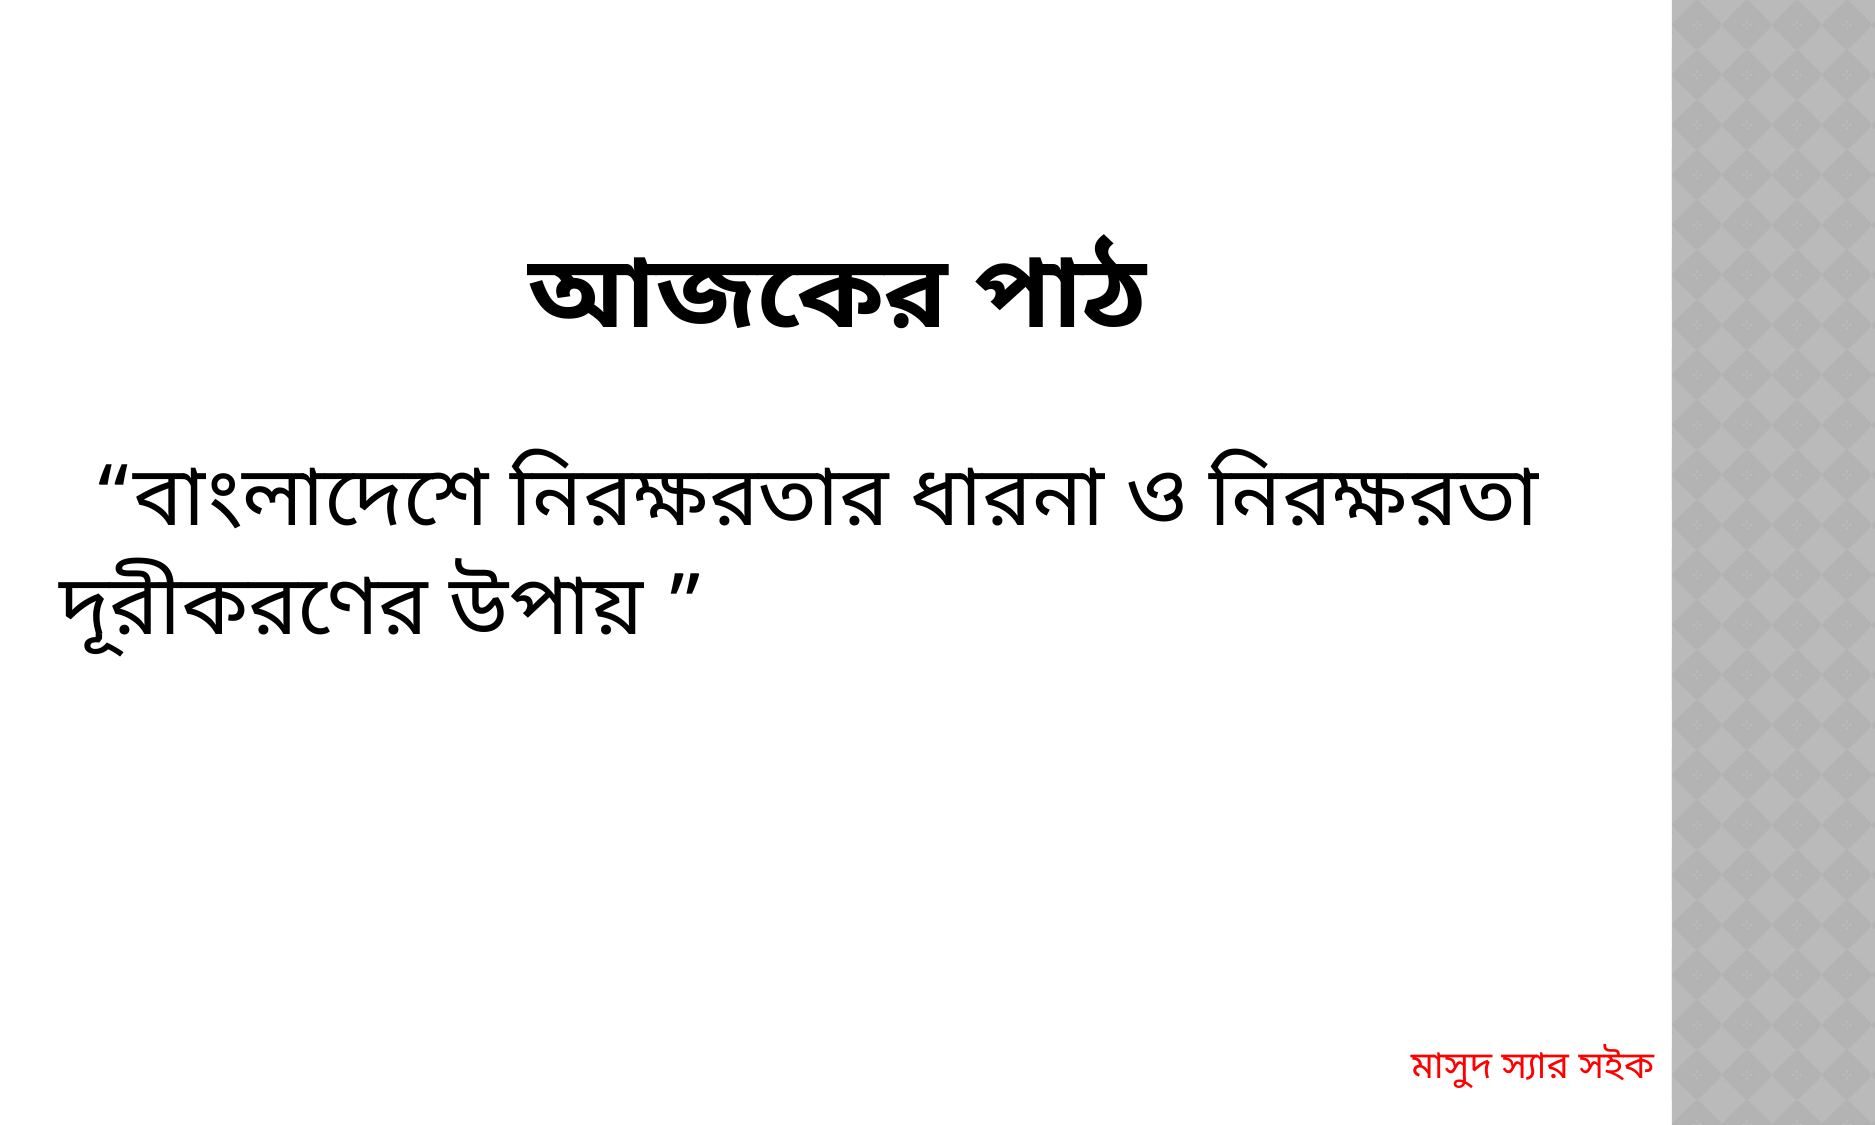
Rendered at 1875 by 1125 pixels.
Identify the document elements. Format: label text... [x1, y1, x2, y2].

title আজকের পাঠ [518, 150, 1184, 348]
text_box মাসুদ স্যার সইক [1396, 1033, 1670, 1094]
list “বাংলাদেশে নিরক্ষরতার ধারনা ও নিরক্ষরতা দূরীকরণের উপায় ” [45, 393, 1760, 694]
